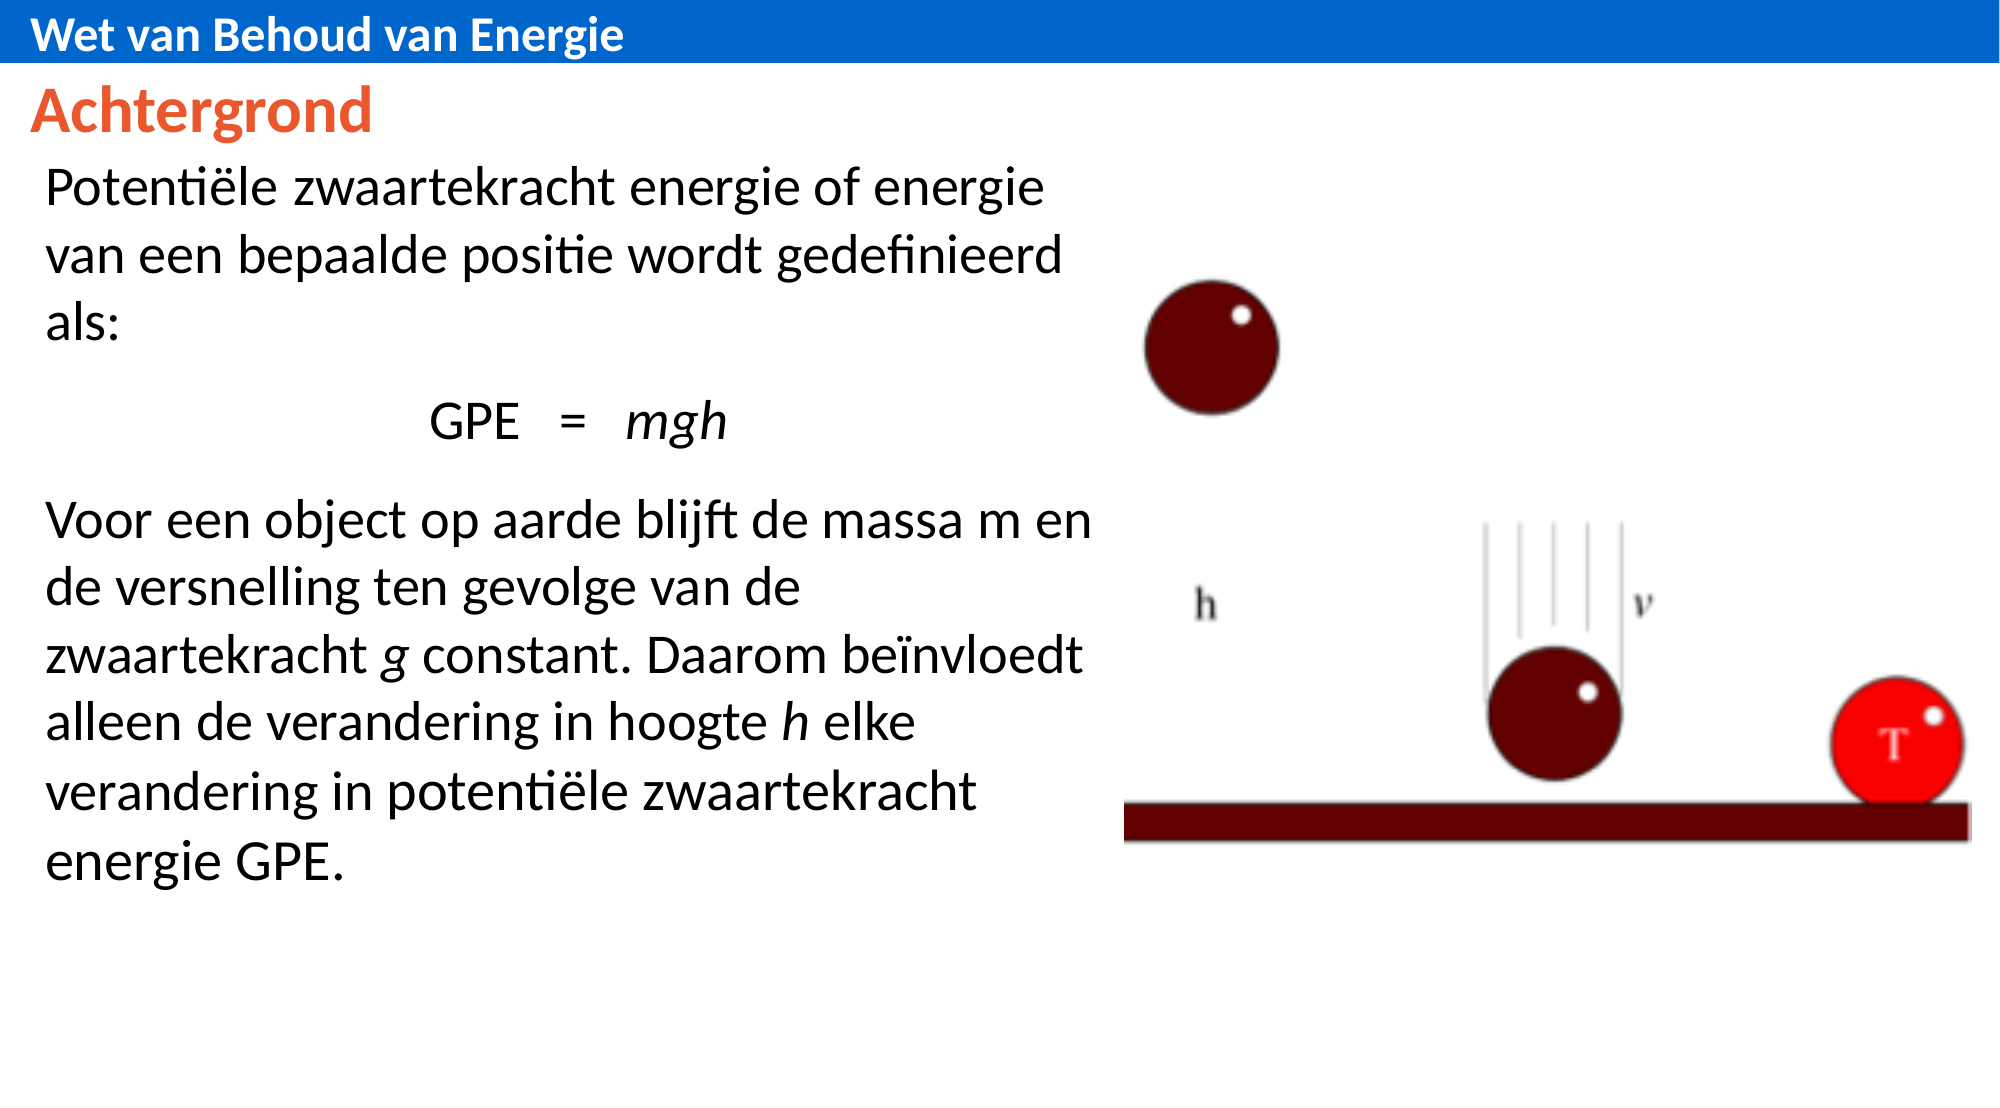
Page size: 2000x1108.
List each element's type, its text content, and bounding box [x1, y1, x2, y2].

picture [1124, 203, 1972, 917]
text_box Achtergrond [0, 65, 468, 146]
text_box Potentiële zwaartekracht energie of energie van een bepaalde positie wordt gedefinieerd als: GPE = mgh Voor een object op aarde blijft de massa m en de versnelling ten gevolge van de zwaartekracht g constant. Daarom beïnvloedt alleen de verandering in hoogte h elke verandering in potentiële zwaartekracht energie GPE. [0, 146, 1113, 892]
text_box [312, 428, 663, 497]
